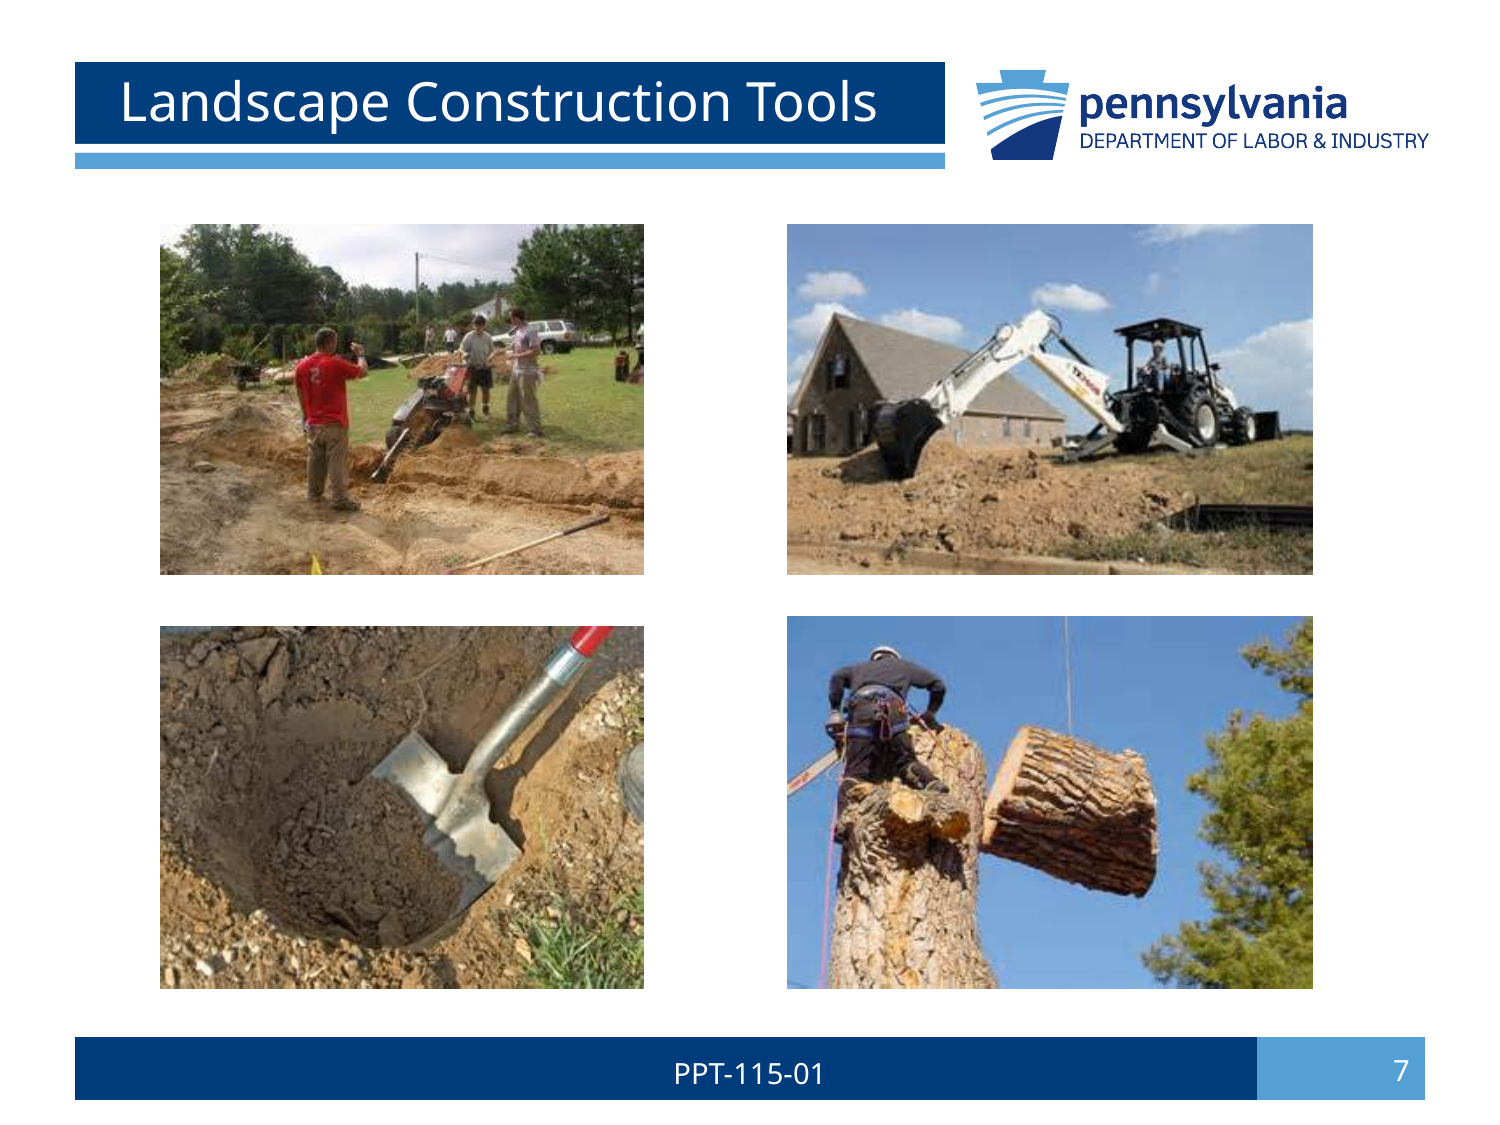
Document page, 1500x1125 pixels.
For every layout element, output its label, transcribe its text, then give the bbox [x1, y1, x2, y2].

title Landscape Construction Tools [87, 62, 925, 138]
picture [75, 1037, 1425, 1100]
picture [787, 616, 1313, 990]
picture [75, 62, 1429, 169]
slide_number 7 [1074, 1042, 1425, 1103]
footer PPT-115-01 [512, 1042, 988, 1103]
picture [160, 224, 644, 576]
picture [787, 224, 1313, 576]
picture [160, 626, 644, 990]
